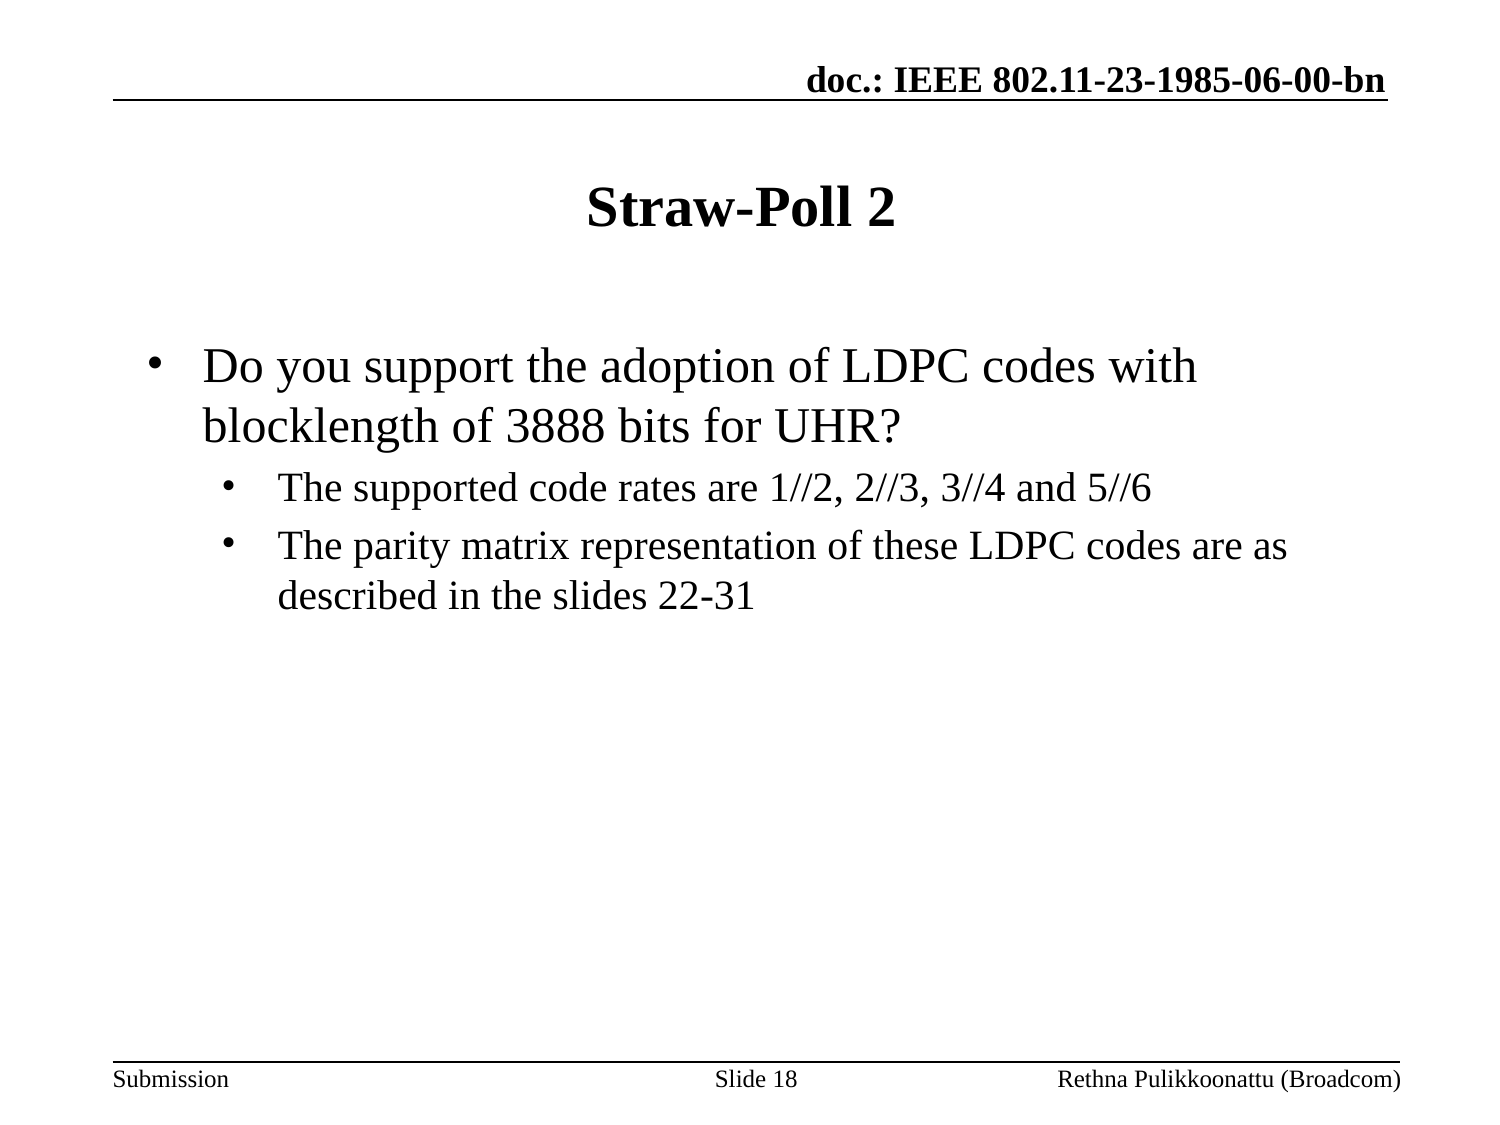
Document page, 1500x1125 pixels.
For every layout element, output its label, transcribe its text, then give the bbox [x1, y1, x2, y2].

slide_number Slide 18 [712, 1062, 800, 1125]
list Do you support the adoption of LDPC codes with blocklength of 3888 bits for UHR? The supported code rates are 1//2, 2//3, 3//4 and 5//6 The parity matrix representation of these LDPC codes are as described in the slides 22-31 [112, 324, 1388, 1000]
footer Rethna Pulikkoonattu (Broadcom) [1017, 1062, 1402, 1125]
title Straw-Poll 2 [112, 112, 1388, 288]
